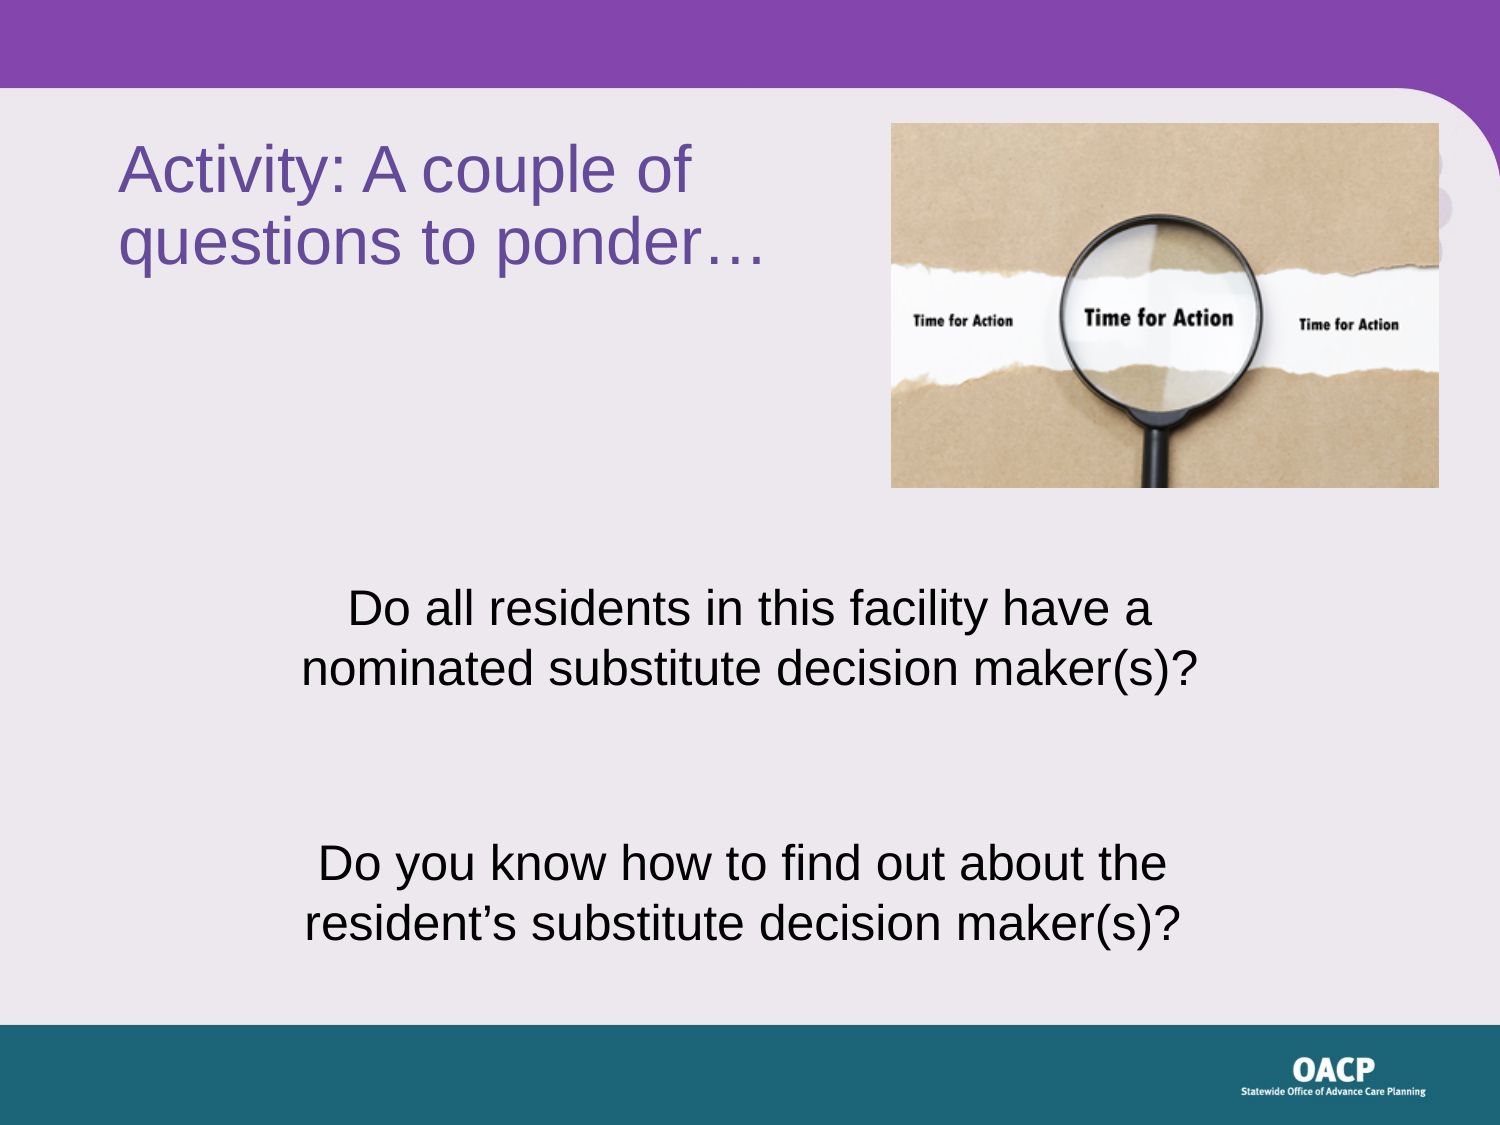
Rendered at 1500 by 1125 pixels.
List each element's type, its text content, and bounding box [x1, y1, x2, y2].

title Activity: A couple of questions to ponder… [103, 118, 1397, 296]
picture [0, 0, 1500, 1125]
list Do all residents in this facility have a nominated substitute decision maker(s)? Do you know how to find out about the resident’s substitute decision maker(s)? [103, 312, 1397, 1016]
